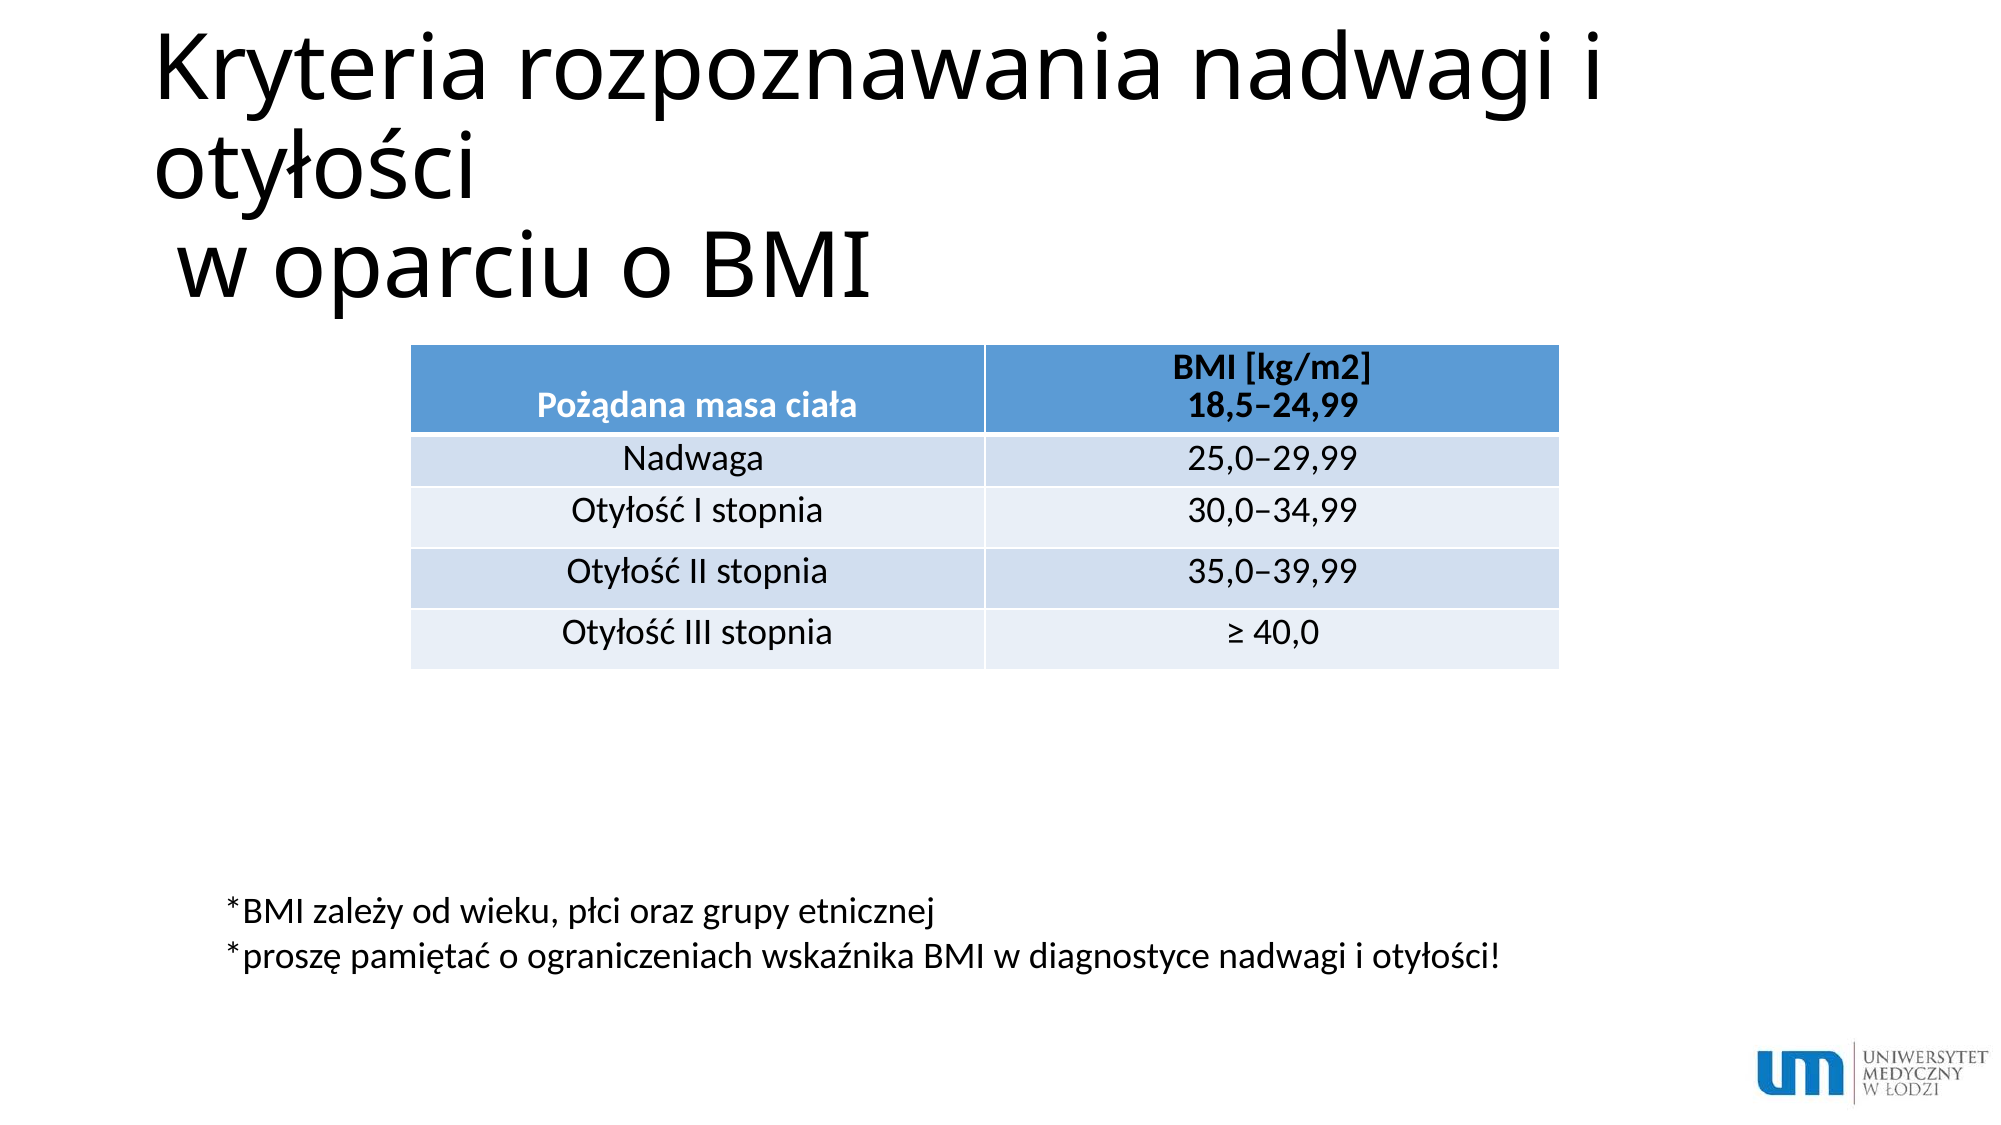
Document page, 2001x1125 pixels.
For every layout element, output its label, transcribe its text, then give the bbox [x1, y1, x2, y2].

table_header BMI [kg/m2] 18,5–24,99 [986, 345, 1559, 432]
table_cell Nadwaga [411, 437, 984, 486]
picture [1723, 1015, 2000, 1125]
table_cell Otyłość I stopnia [411, 488, 984, 547]
table_cell 25,0–29,99 [986, 437, 1559, 486]
table_header Pożądana masa ciała [411, 345, 984, 432]
table_cell 35,0–39,99 [986, 549, 1559, 608]
table_cell ≥ 40,0 [986, 610, 1559, 669]
table_cell Otyłość II stopnia [411, 549, 984, 608]
table_cell 30,0–34,99 [986, 488, 1559, 547]
text_box *BMI zależy od wieku, płci oraz grupy etnicznej *proszę pamiętać o ograniczeniach wskaźnika BMI w diagnostyce nadwagi i otyłości! [209, 878, 1575, 984]
title Kryteria rozpoznawania nadwagi i otyłości w oparciu o BMI [137, 59, 1959, 278]
table_cell Otyłość III stopnia [411, 610, 984, 669]
